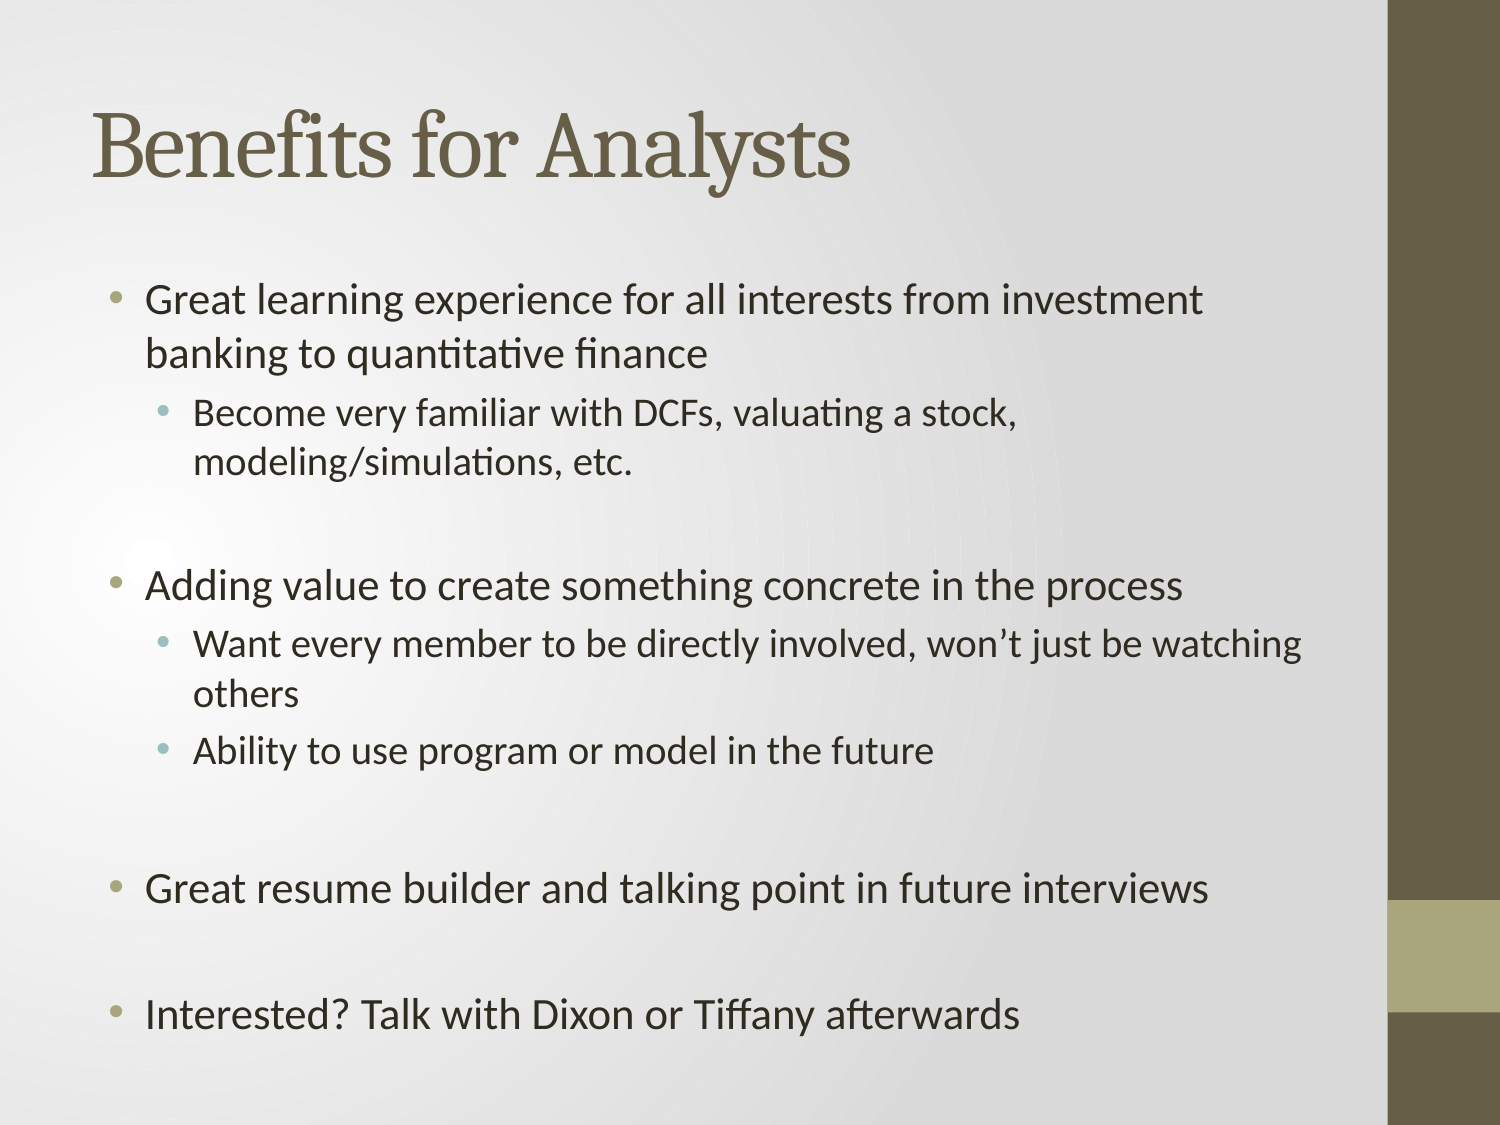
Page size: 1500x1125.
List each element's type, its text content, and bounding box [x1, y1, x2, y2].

title Benefits for Analysts [75, 45, 1325, 233]
list Great learning experience for all interests from investment banking to quantitative finance Become very familiar with DCFs, valuating a stock, modeling/simulations, etc. Adding value to create something concrete in the process Want every member to be directly involved, won’t just be watching others Ability to use program or model in the future Great resume builder and talking point in future interviews Interested? Talk with Dixon or Tiffany afterwards [75, 262, 1325, 1050]
